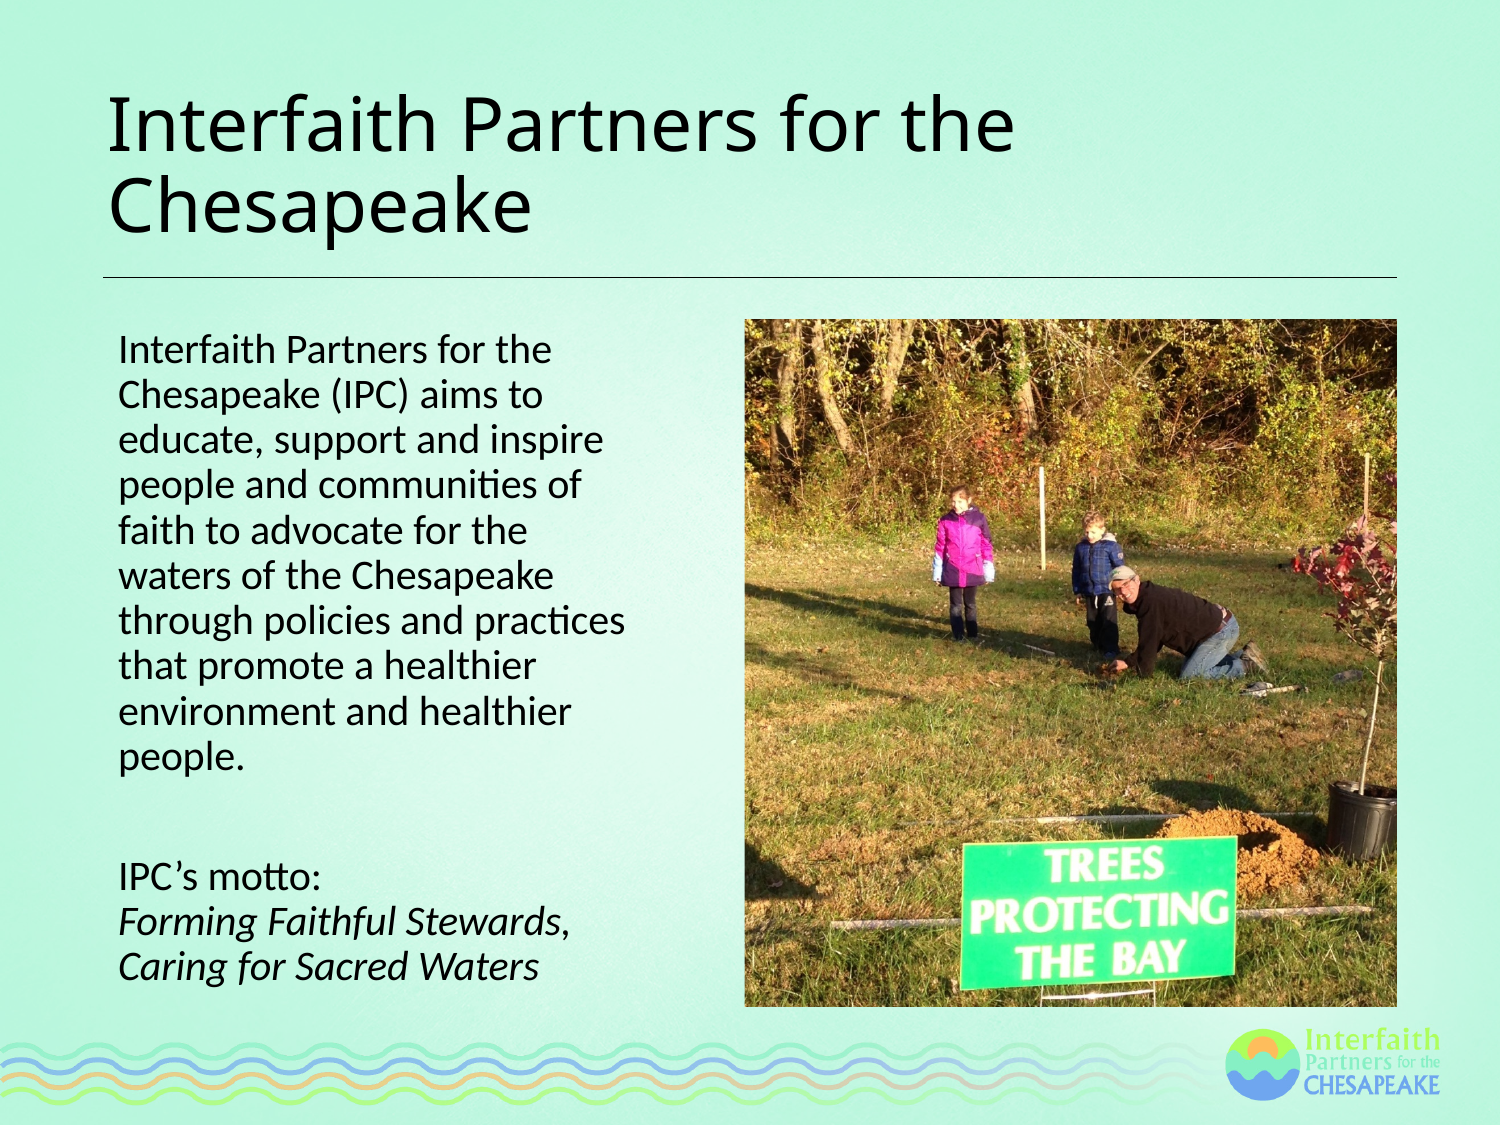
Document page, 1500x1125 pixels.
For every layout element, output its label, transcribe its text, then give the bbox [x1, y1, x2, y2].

picture [744, 319, 1397, 1007]
title Interfaith Partners for the Chesapeake [92, 57, 1397, 278]
list Interfaith Partners for the Chesapeake (IPC) aims to educate, support and inspire people and communities of faith to advocate for the waters of the Chesapeake through policies and practices that promote a healthier environment and healthier people. IPC’s motto: Forming Faithful Stewards, Caring for Sacred Waters [103, 319, 660, 1014]
